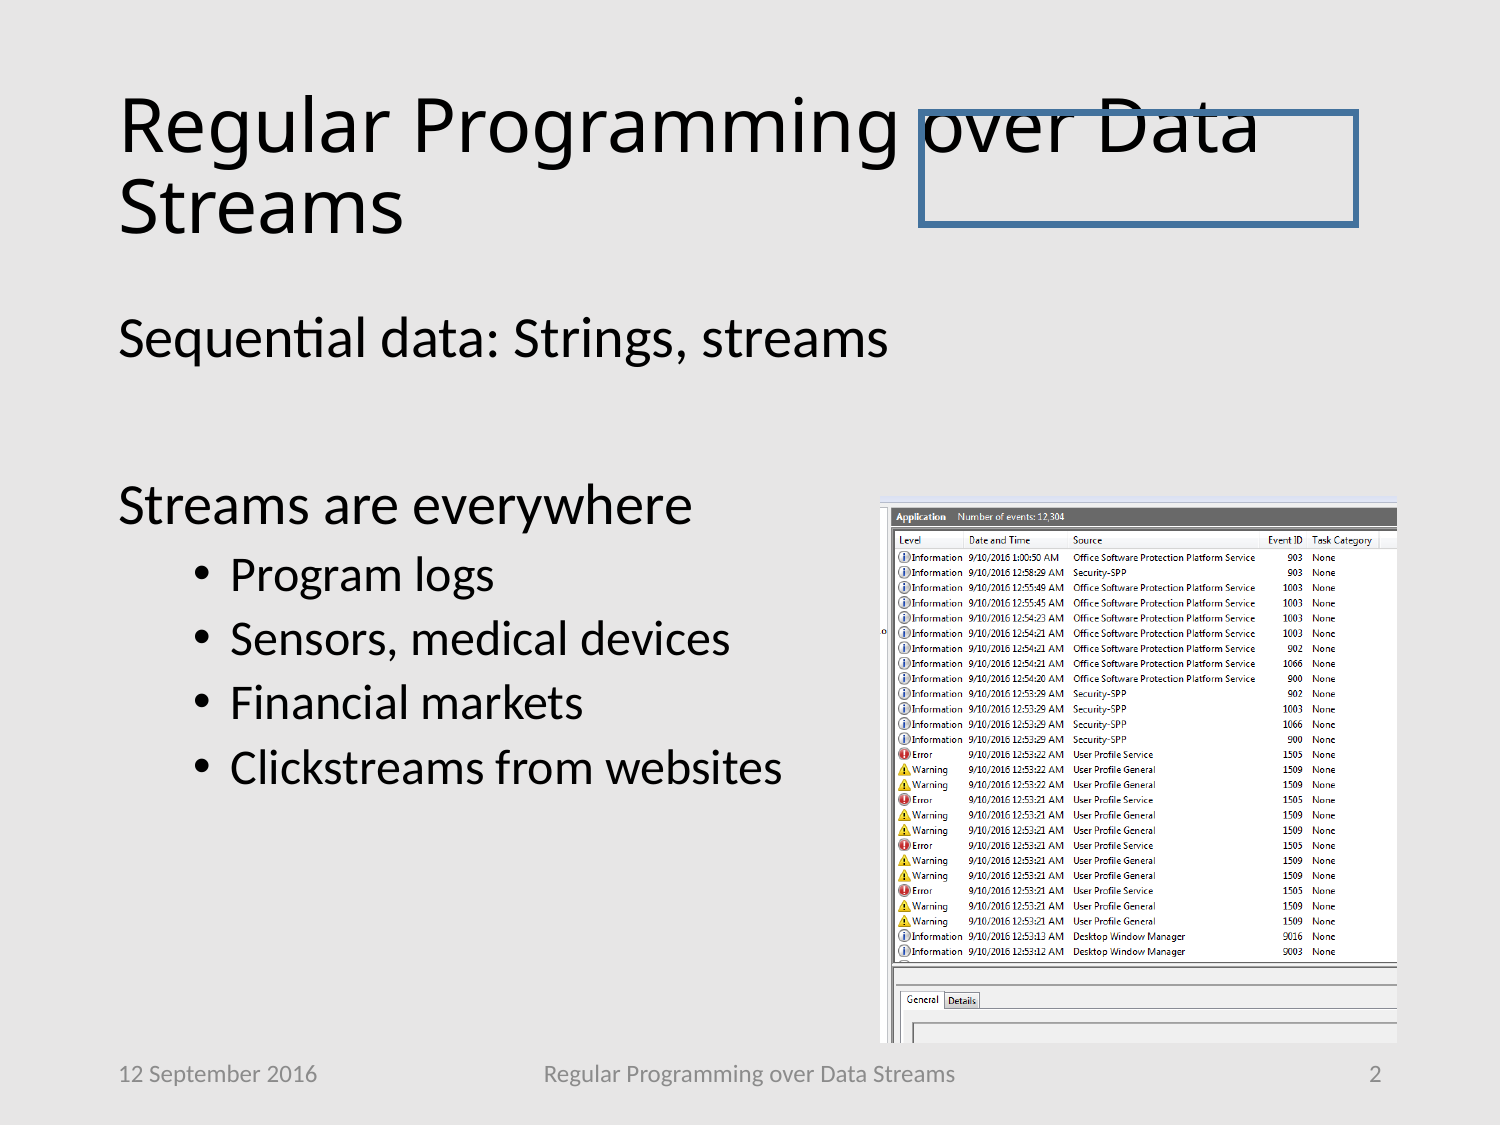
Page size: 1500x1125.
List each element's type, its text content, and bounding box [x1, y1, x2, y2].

footer Regular Programming over Data Streams [496, 1042, 1004, 1103]
list Sequential data: Strings, streams Streams are everywhere Program logs Sensors, medical devices Financial markets Clickstreams from websites [103, 299, 1397, 1014]
title Regular Programming over Data Streams [103, 59, 1397, 278]
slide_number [103, 1042, 441, 1103]
text_box [921, 112, 1357, 226]
picture [880, 496, 1397, 1043]
slide_number 2 [1059, 1043, 1397, 1103]
